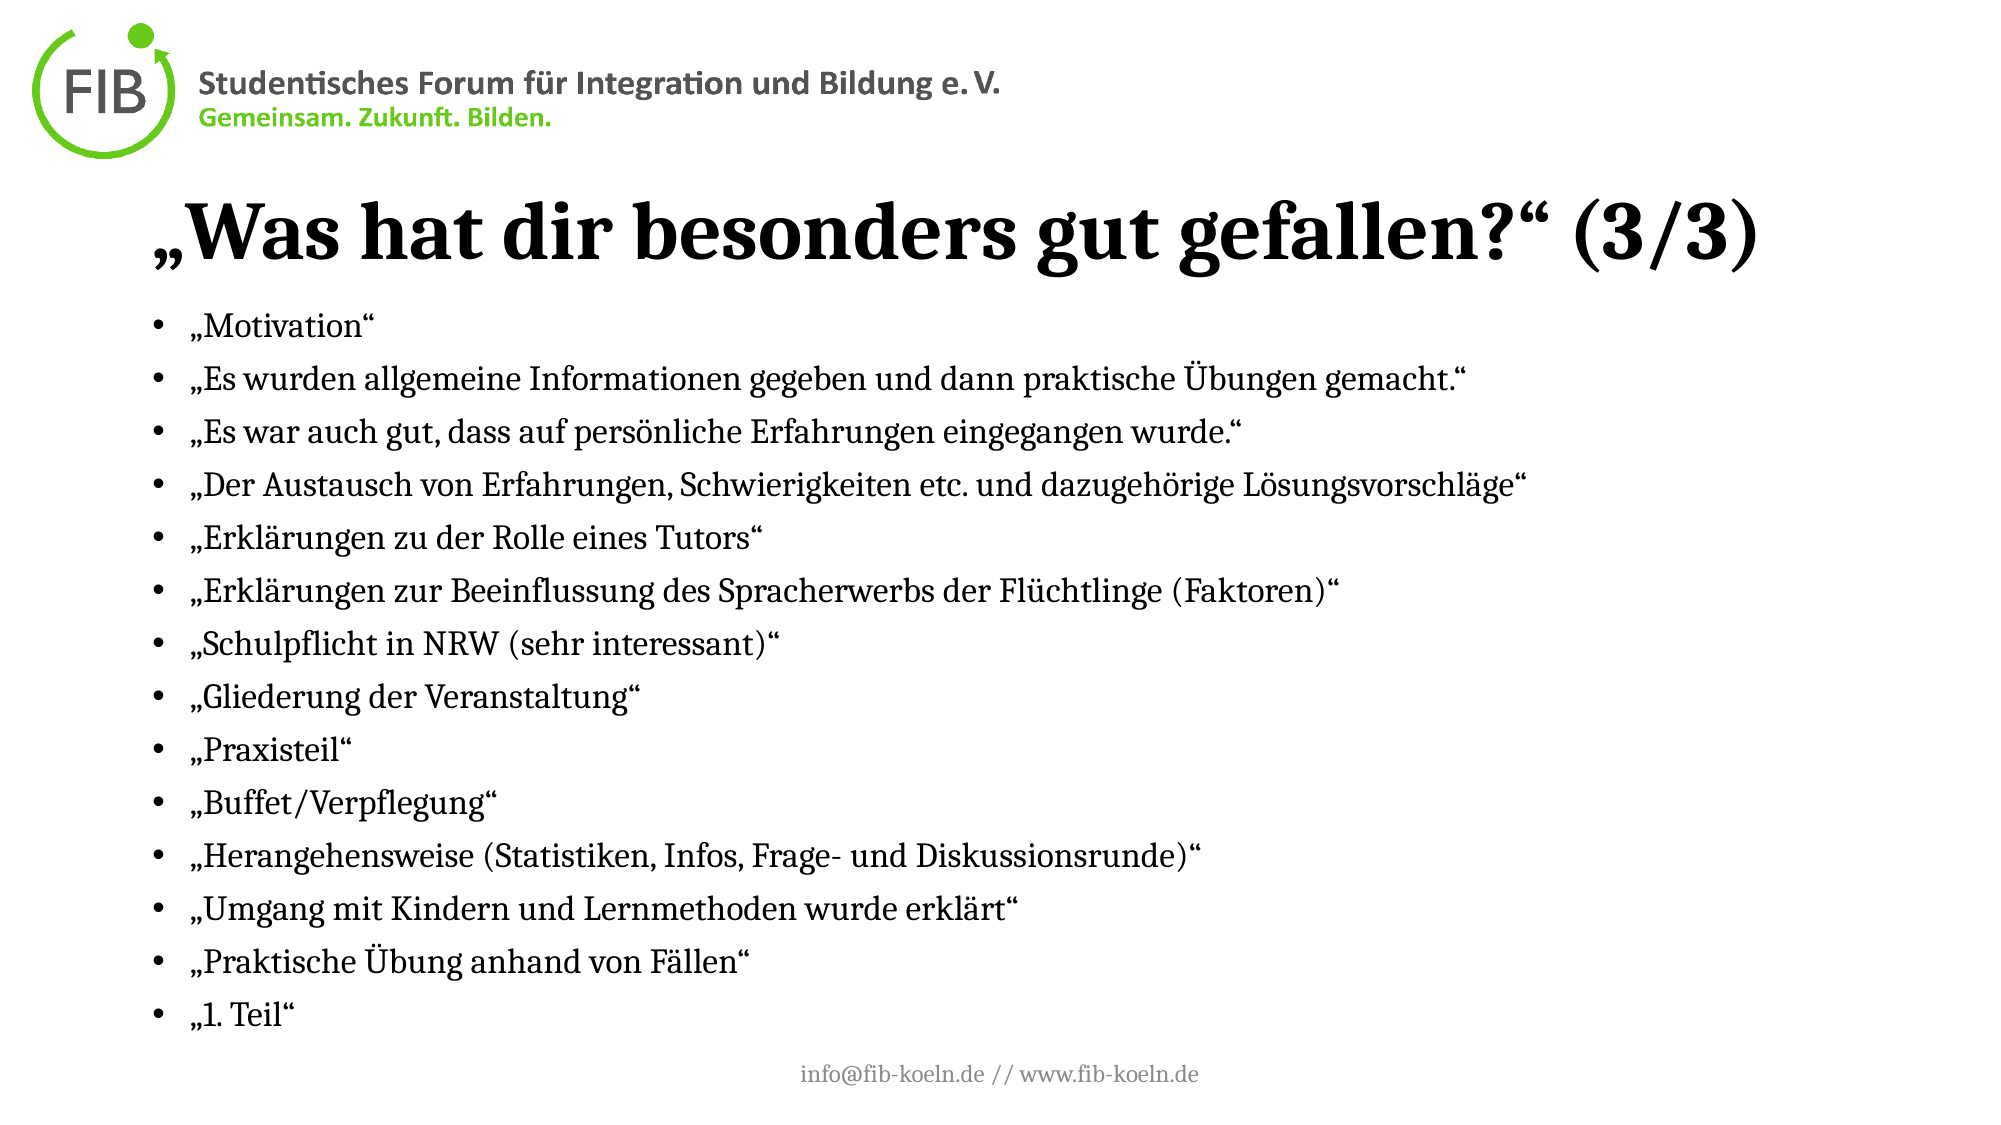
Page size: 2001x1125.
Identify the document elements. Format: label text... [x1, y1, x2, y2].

title „Was hat dir besonders gut gefallen?“ (3/3) [137, 169, 1863, 296]
picture [32, 23, 1022, 166]
list „Motivation“ „Es wurden allgemeine Informationen gegeben und dann praktische Übungen gemacht.“ „Es war auch gut, dass auf persönliche Erfahrungen eingegangen wurde.“ „Der Austausch von Erfahrungen, Schwierigkeiten etc. und dazugehörige Lösungsvorschläge“ „Erklärungen zu der Rolle eines Tutors“ „Erklärungen zur Beeinflussung des Spracherwerbs der Flüchtlinge (Faktoren)“ „Schulpflicht in NRW (sehr interessant)“ „Gliederung der Veranstaltung“ „Praxisteil“ „Buffet/Verpflegung“ „Herangehensweise (Statistiken, Infos, Frage- und Diskussionsrunde)“ „Umgang mit Kindern und Lernmethoden wurde erklärt“ „Praktische Übung anhand von Fällen“ „1. Teil“ [137, 299, 1934, 1043]
footer info@fib-koeln.de // www.fib-koeln.de [662, 1042, 1338, 1103]
text_box [137, 617, 867, 1012]
